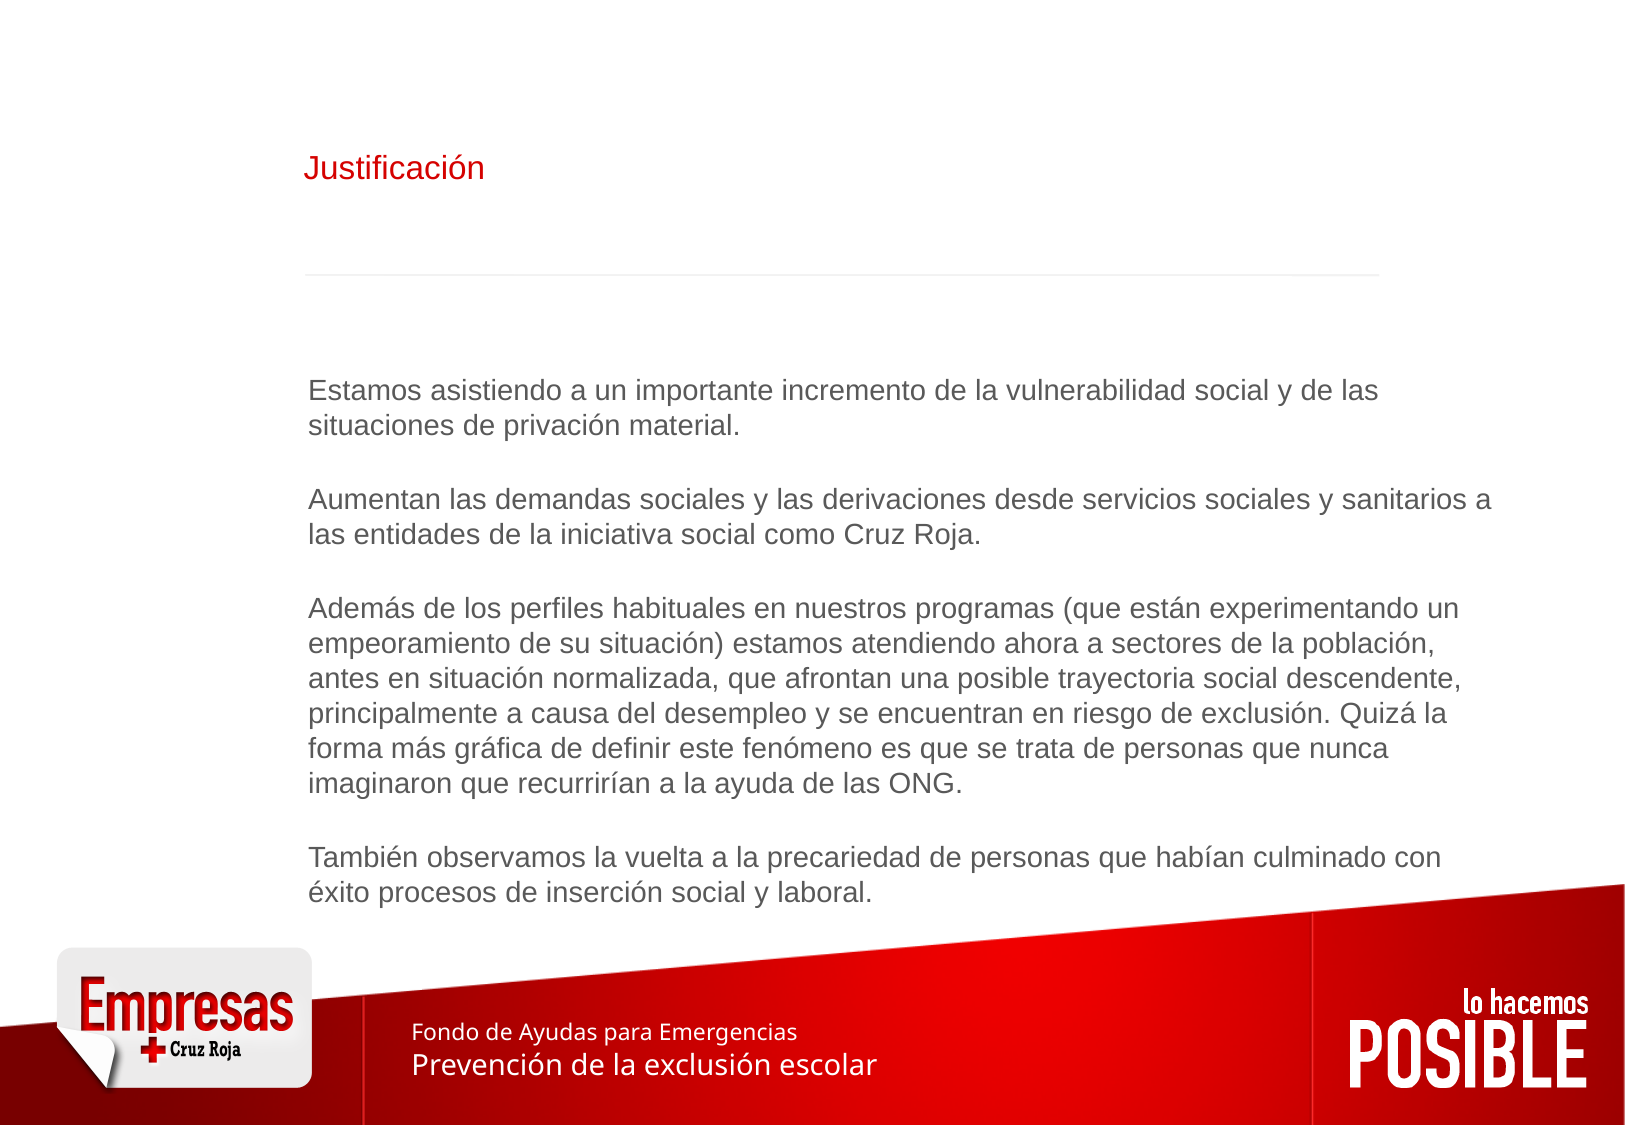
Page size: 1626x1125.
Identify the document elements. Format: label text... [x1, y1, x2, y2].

text_box Fondo de Ayudas para Emergencias [396, 1010, 916, 1039]
text_box Estamos asistiendo a un importante incremento de la vulnerabilidad social y de las situaciones de privación material. Aumentan las demandas sociales y las derivaciones desde servicios sociales y sanitarios a las entidades de la iniciativa social como Cruz Roja. Además de los perfiles habituales en nuestros programas (que están experimentando un empeoramiento de su situación) estamos atendiendo ahora a sectores de la población, antes en situación normalizada, que afrontan una posible trayectoria social descendente, principalmente a causa del desempleo y se encuentran en riesgo de exclusión. Quizá la forma más gráfica de definir este fenómeno es que se trata de personas que nunca imaginaron que recurrirían a la ayuda de las ONG. También observamos la vuelta a la precariedad de personas que habían culminado con éxito procesos de inserción social y laboral. [290, 364, 1520, 916]
text_box Prevención de la exclusión escolar [396, 1039, 1331, 1089]
text_box Justificación [288, 138, 1085, 194]
picture [0, 884, 1625, 1125]
